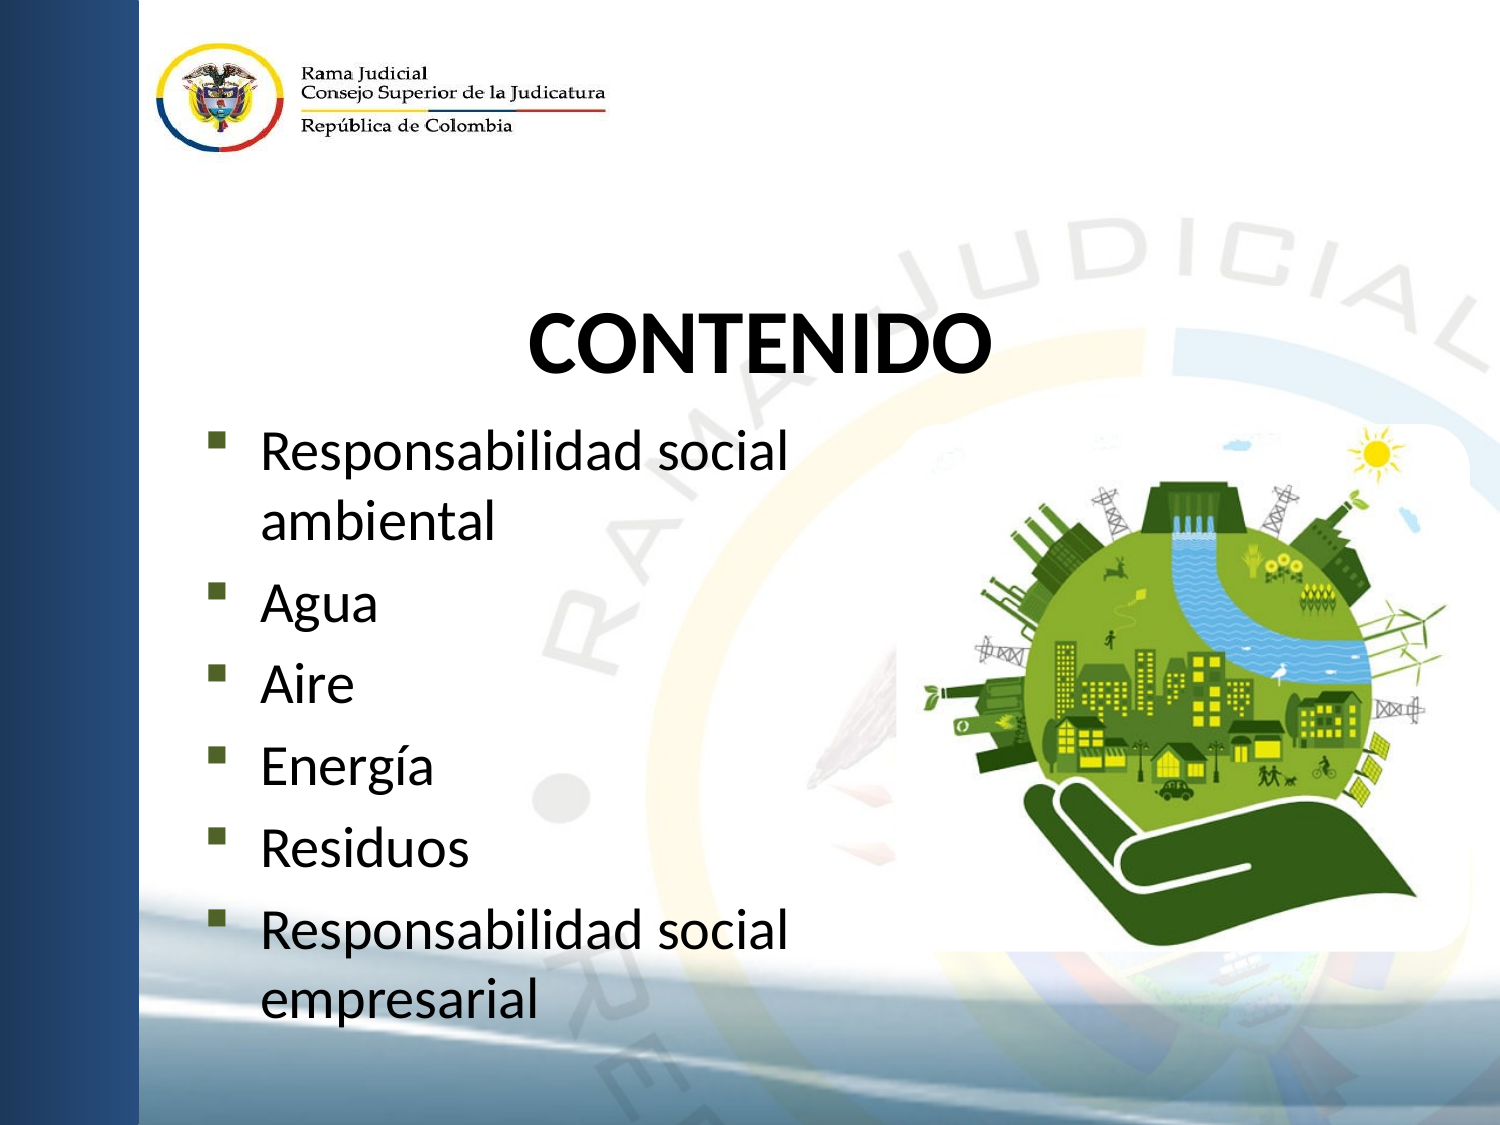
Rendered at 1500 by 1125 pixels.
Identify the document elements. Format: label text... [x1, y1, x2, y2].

title CONTENIDO [96, 274, 1447, 368]
picture [139, 0, 1500, 1125]
list Responsabilidad social ambiental Agua Aire Energía Residuos Responsabilidad social empresarial [188, 404, 869, 1035]
